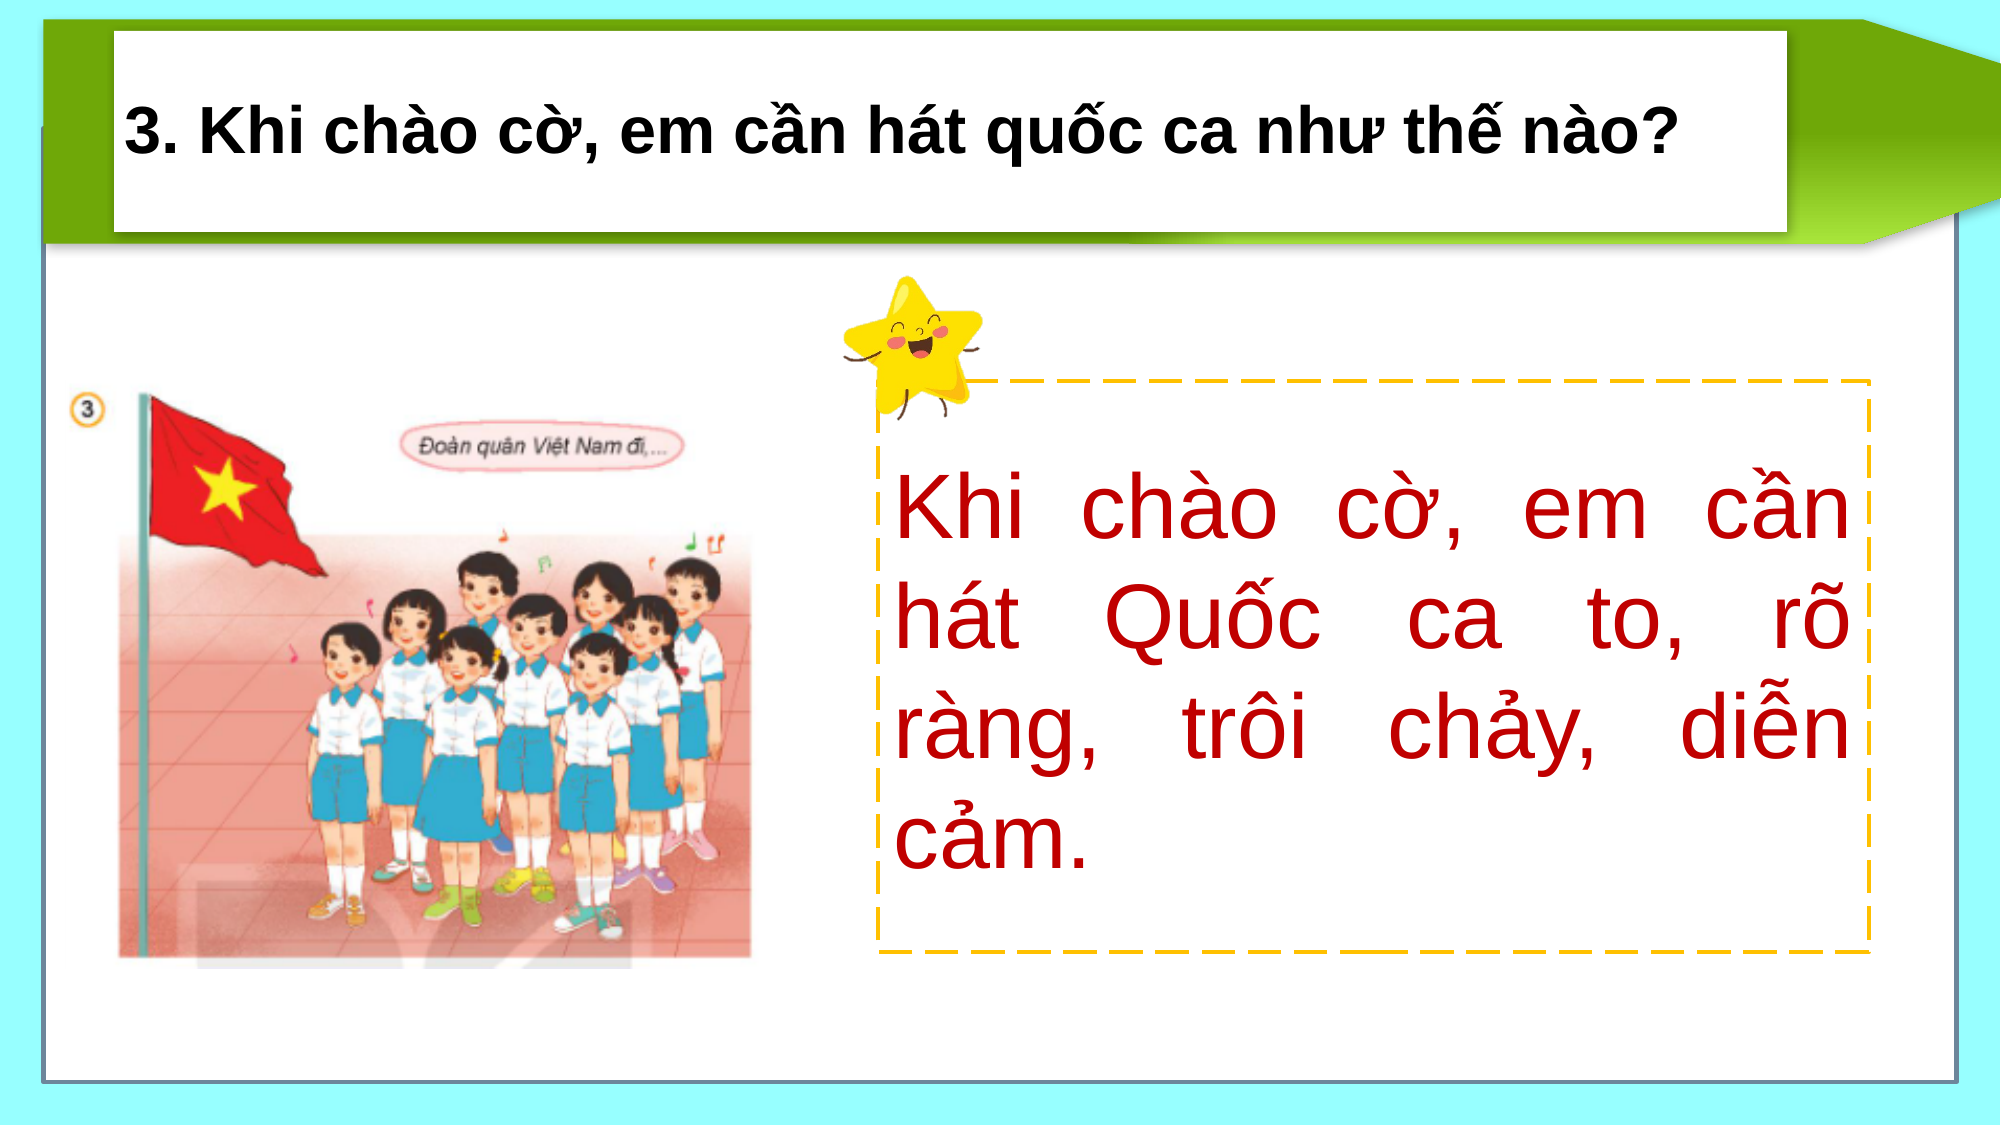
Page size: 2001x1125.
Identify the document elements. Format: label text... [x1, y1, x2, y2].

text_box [43, 18, 2000, 244]
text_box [829, 271, 1870, 953]
picture [63, 380, 772, 969]
text_box theå hieän söï thaân thieän, vui veû cuûa caùc baïn trong tranh. [41, 253, 1959, 1084]
